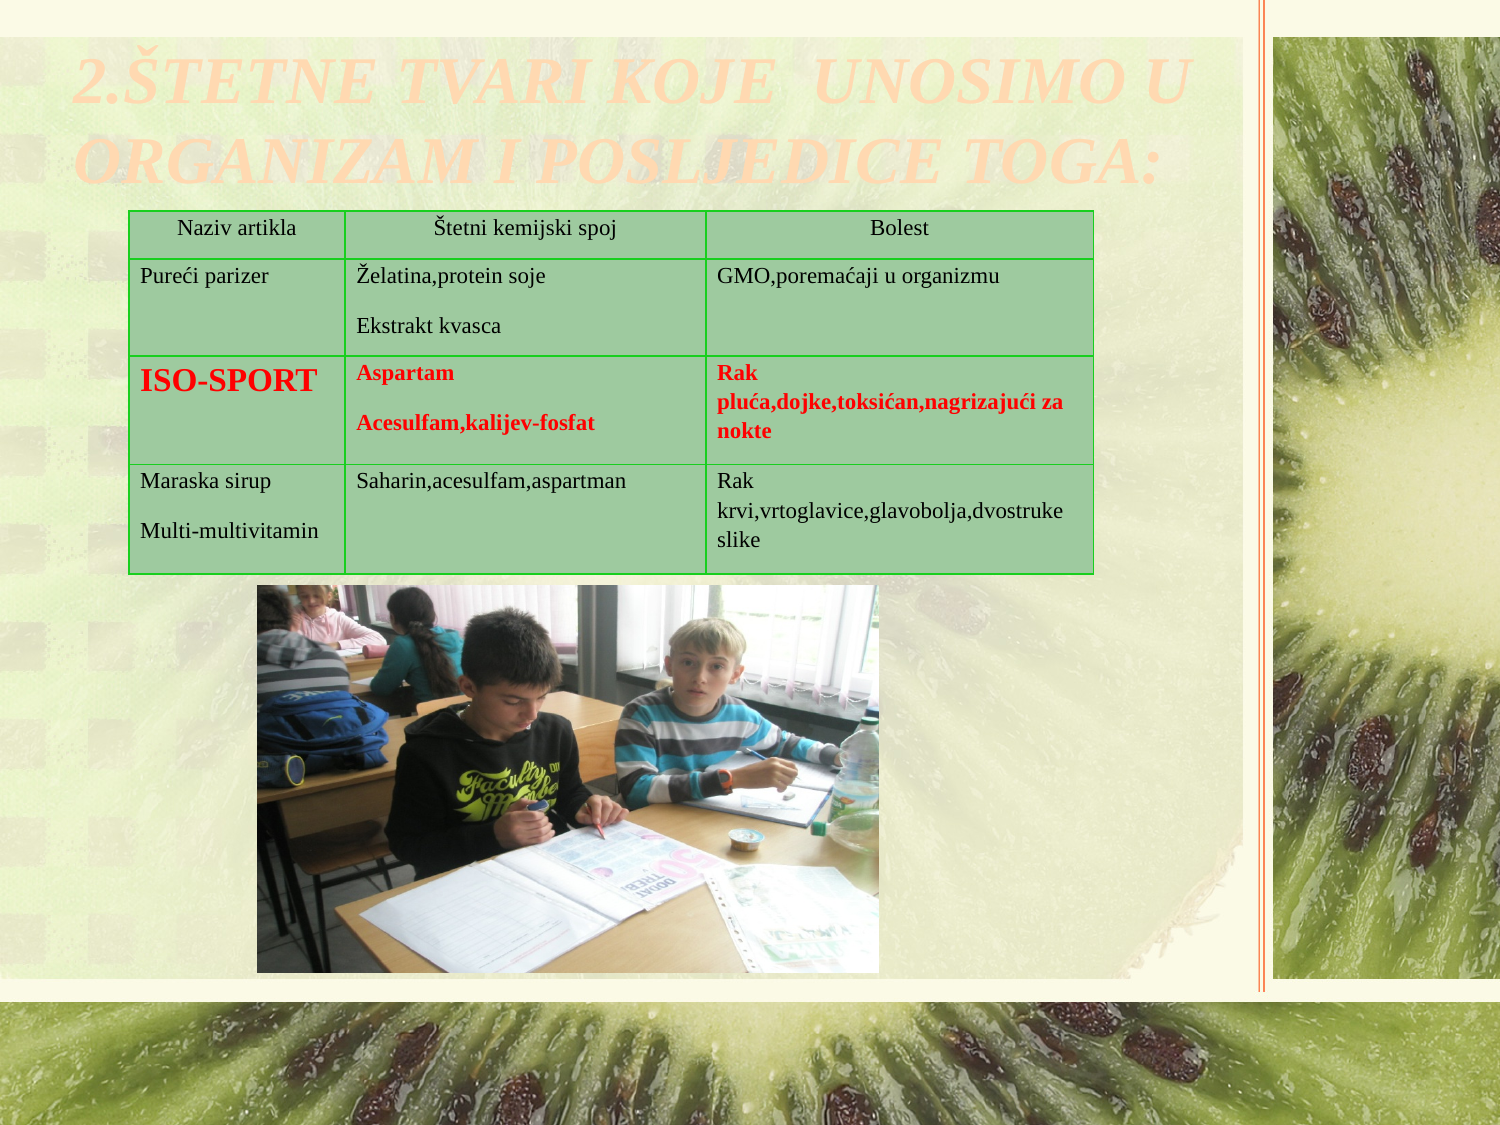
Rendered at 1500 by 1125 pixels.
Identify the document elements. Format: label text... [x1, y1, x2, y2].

picture [0, 0, 1500, 1125]
title 2.ŠTETNE TVARI KOJE UNOSIMO U ORGANIZAM I POSLJEDICE TOGA: [58, 34, 1222, 198]
table_cell Aspartam Acesulfam,kalijev-fosfat [346, 357, 705, 464]
table_cell Želatina,protein soje Ekstrakt kvasca [346, 260, 705, 355]
table_header Naziv artikla [130, 212, 344, 258]
table_cell ISO-SPORT [130, 357, 344, 464]
table_cell Saharin,acesulfam,aspartman [346, 465, 705, 573]
table_cell Rak pluća,dojke,toksićan,nagrizajući za nokte [707, 357, 1093, 464]
table_cell Rak krvi,vrtoglavice,glavobolja,dvostruke slike [707, 465, 1093, 573]
table_header Štetni kemijski spoj [346, 212, 705, 258]
table_cell GMO,poremaćaji u organizmu [707, 260, 1093, 355]
table_cell Pureći parizer [130, 260, 344, 355]
table_header Bolest [707, 212, 1093, 258]
table_cell Maraska sirup Multi-multivitamin [130, 465, 344, 573]
